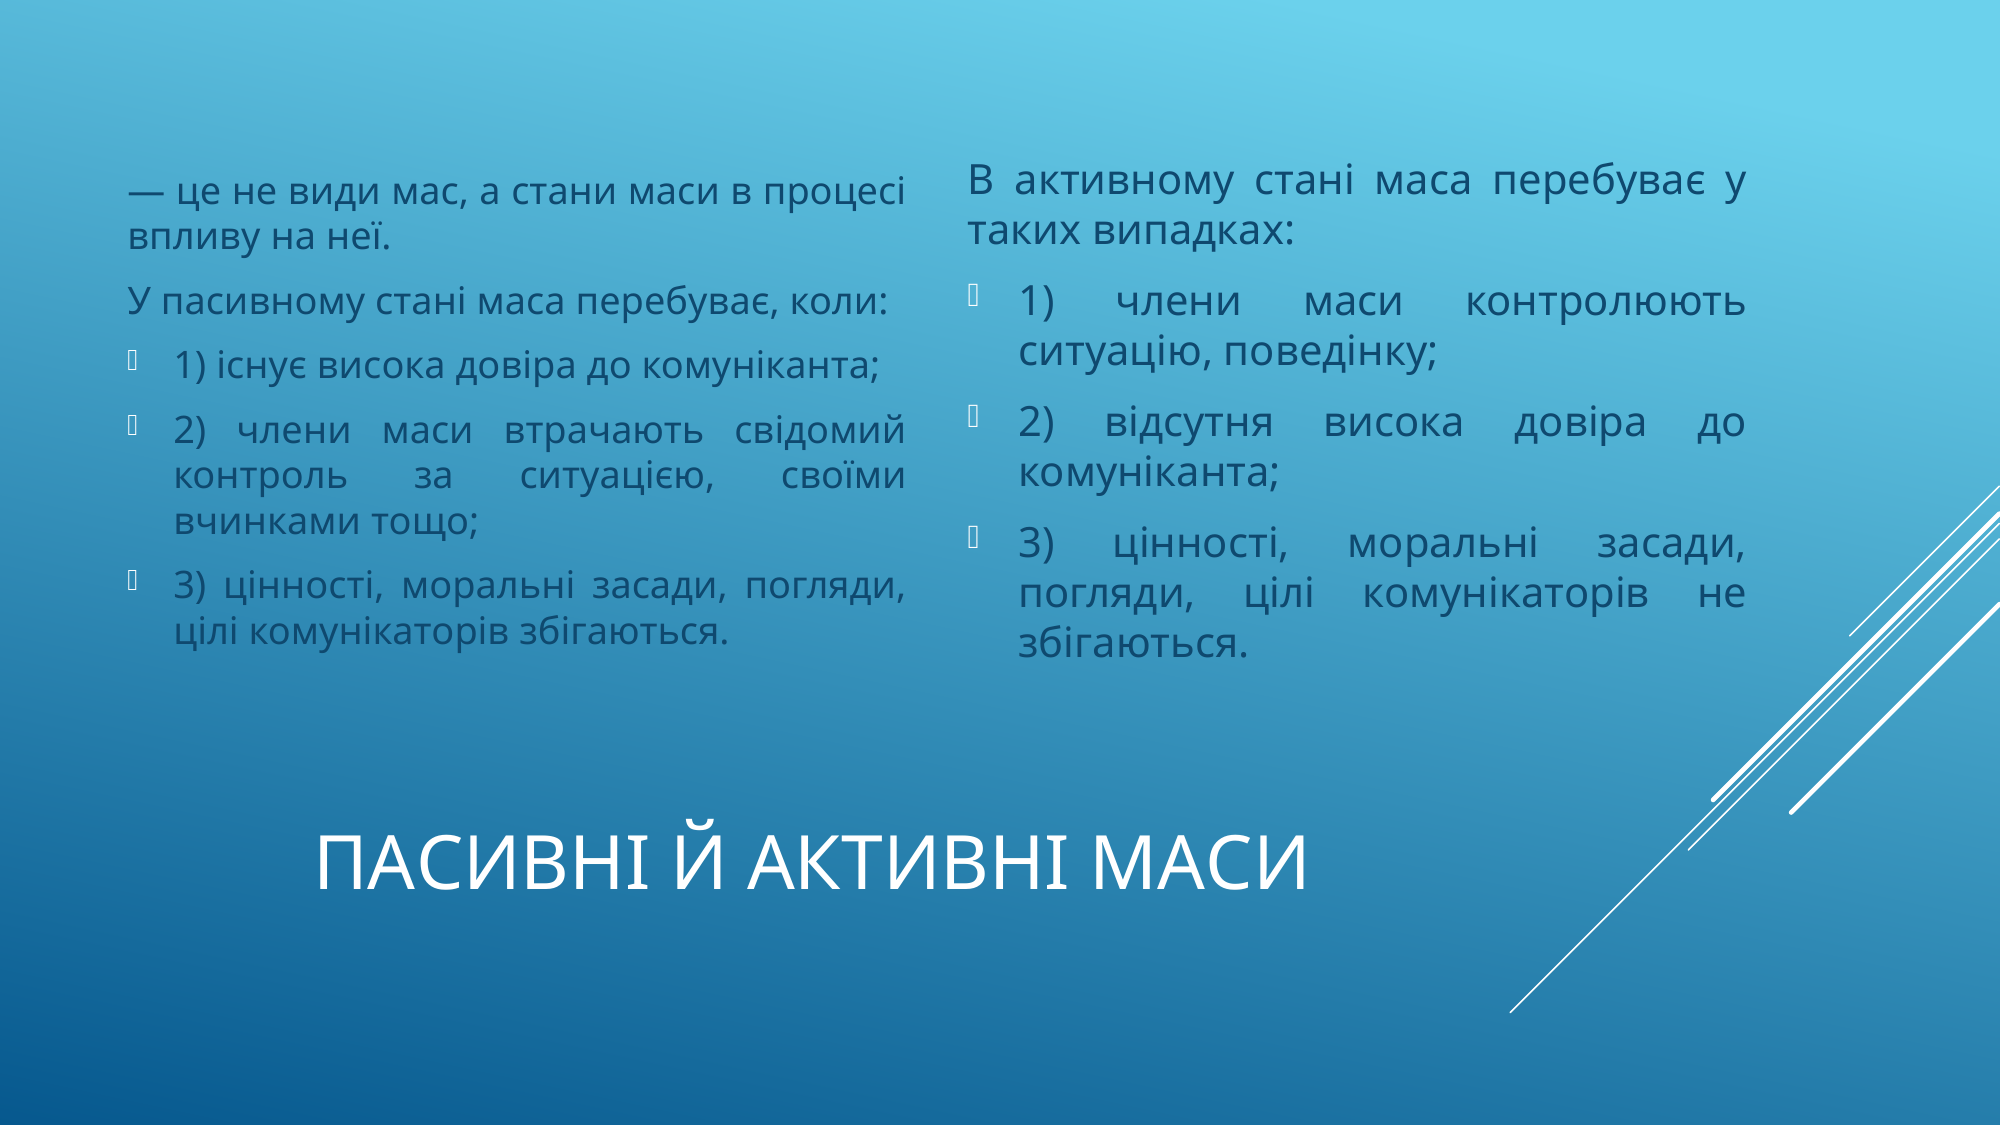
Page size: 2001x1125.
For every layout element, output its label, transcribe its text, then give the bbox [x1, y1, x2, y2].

list — це не види мас, а стани маси в процесі впливу на неї. У пасивному стані маса перебуває, коли: 1) існує висока довіра до комуніканта; 2) члени маси втрачають свідомий контроль за ситуацією, своїми вчинками тощо; 3) цінності, моральні засади, погляди, цілі комунікаторів збігаються. [112, 112, 923, 706]
title Пасивні й активні маси [112, 736, 1513, 984]
list В активному стані маса перебуває у таких випадках: 1) члени маси контролюють ситуацію, поведінку; 2) відсутня висока довіра до комуніканта; 3) цінності, моральні засади, погляди, цілі комунікаторів не збігаються. [952, 112, 1763, 706]
